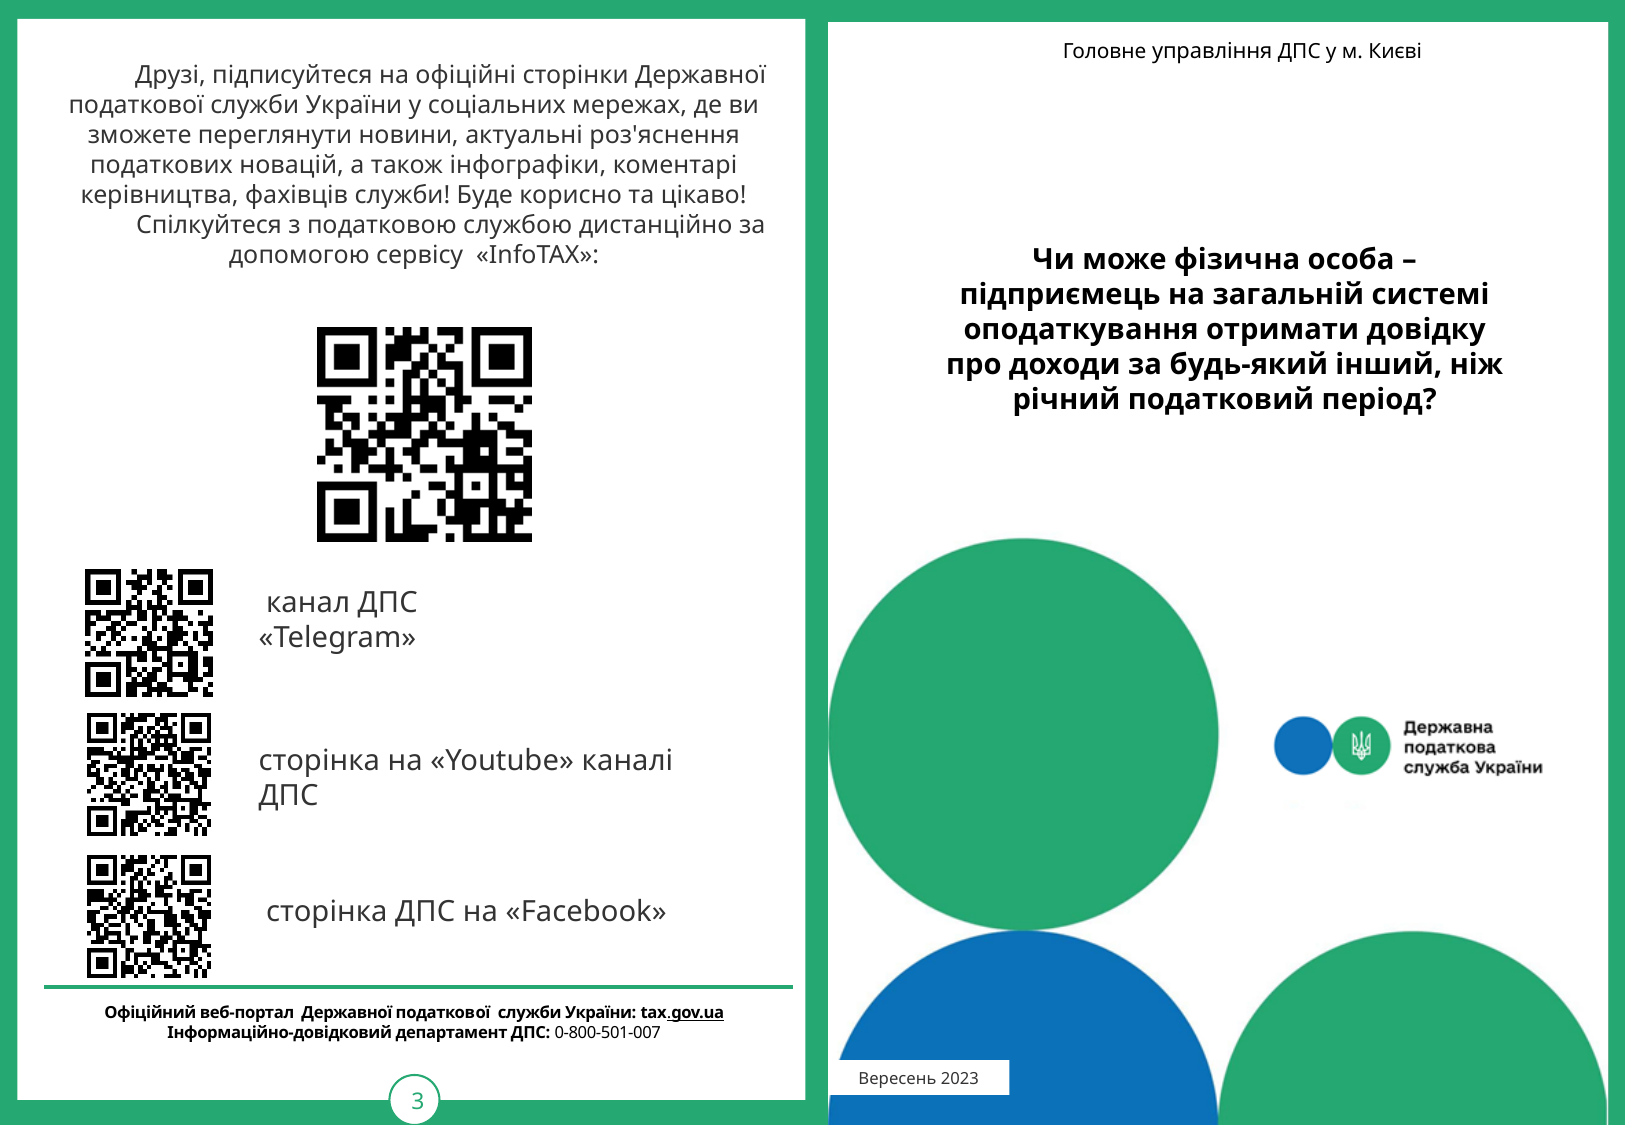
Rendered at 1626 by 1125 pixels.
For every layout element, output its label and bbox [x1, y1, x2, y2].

text_box [17, 18, 809, 1125]
picture [828, 22, 1610, 1125]
